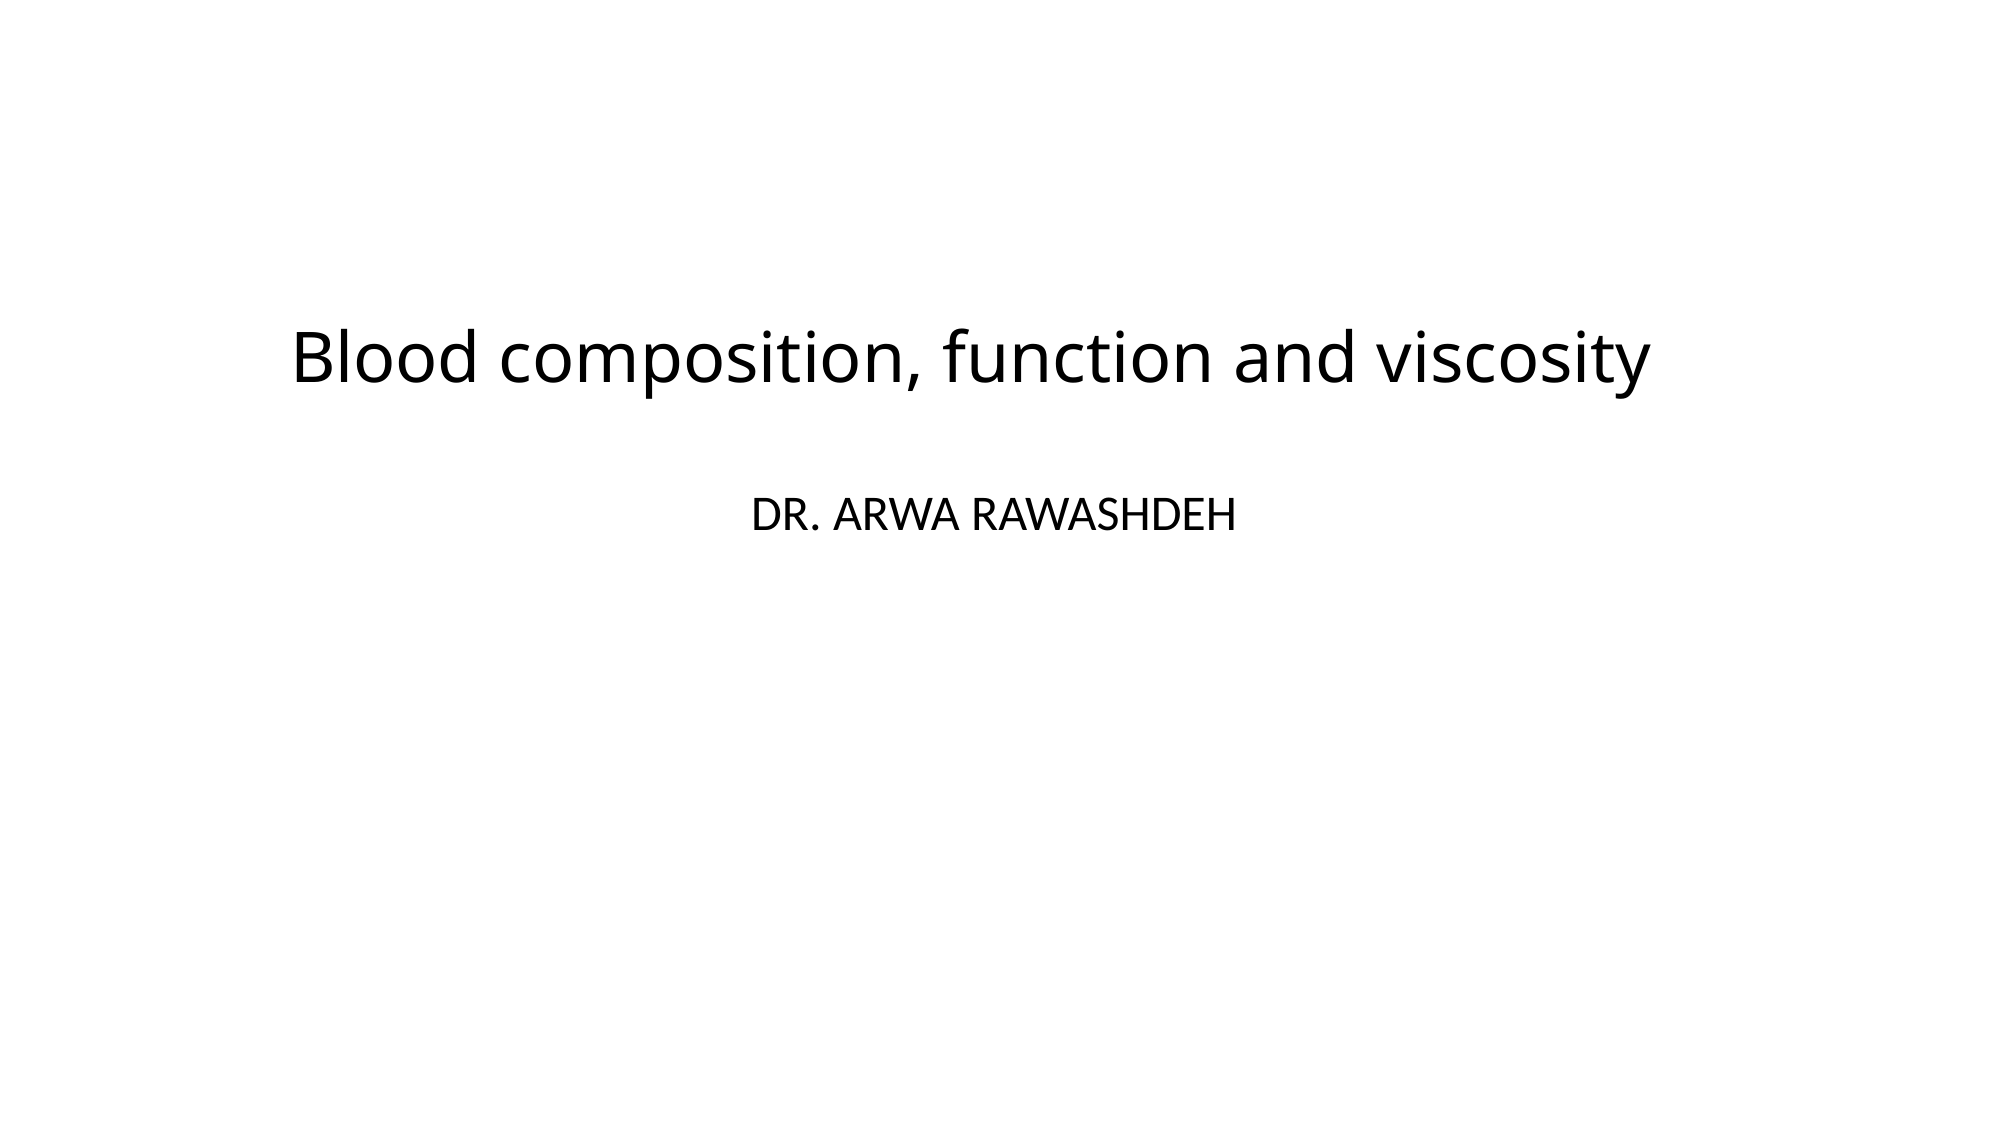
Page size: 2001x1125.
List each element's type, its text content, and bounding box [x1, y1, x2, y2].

title Blood composition, function and viscosity [230, 262, 1731, 406]
subtitle DR. ARWA RAWASHDEH [249, 479, 1750, 752]
